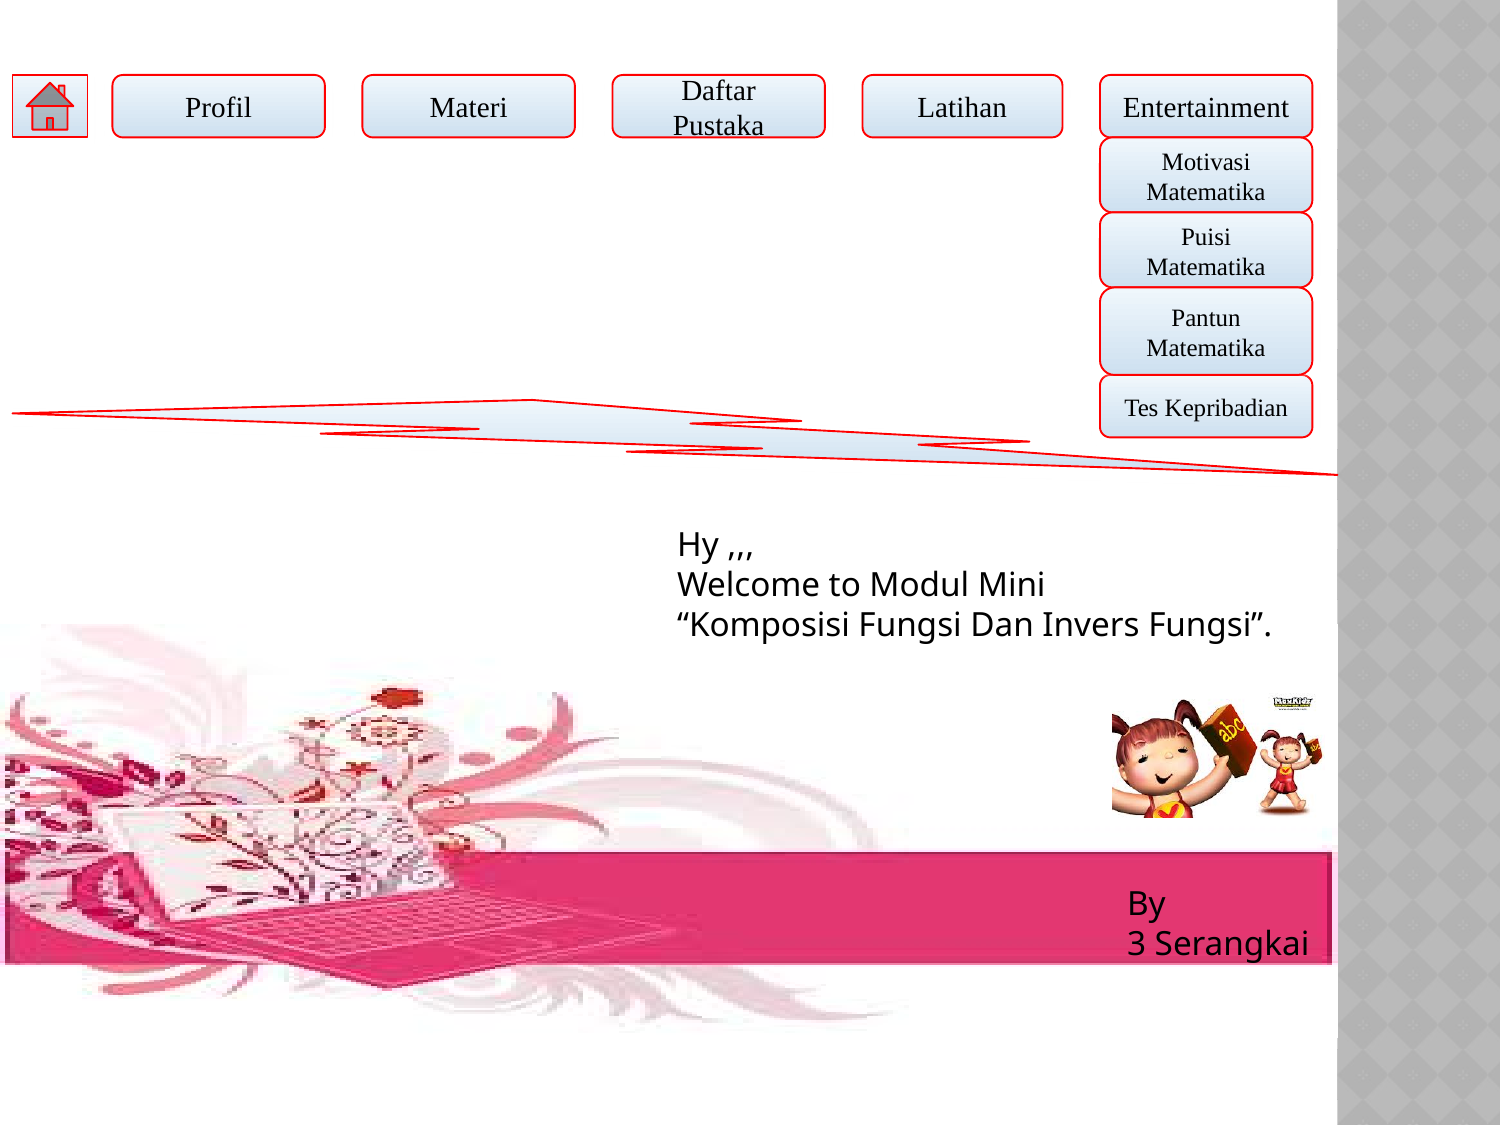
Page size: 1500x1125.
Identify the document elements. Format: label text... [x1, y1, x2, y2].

picture [0, 624, 1338, 1038]
text_box Profil [111, 73, 326, 139]
text_box Motivasi Matematika [1098, 136, 1314, 212]
text_box Hy ,,, Welcome to Modul Mini “Komposisi Fungsi Dan Invers Fungsi”. By 3 Serangkai [662, 515, 1338, 624]
text_box Materi [361, 73, 576, 139]
text_box [12, 74, 88, 138]
text_box Pantun Matematika [1099, 286, 1314, 376]
text_box Entertainment [1099, 73, 1314, 138]
text_box Latihan [861, 73, 1064, 139]
text_box Tes Kepribadian [1099, 377, 1314, 439]
text_box Daftar Pustaka [611, 73, 826, 139]
text_box [1102, 375, 1310, 383]
text_box Puisi Matematika [1098, 211, 1314, 288]
text_box [11, 398, 1339, 476]
